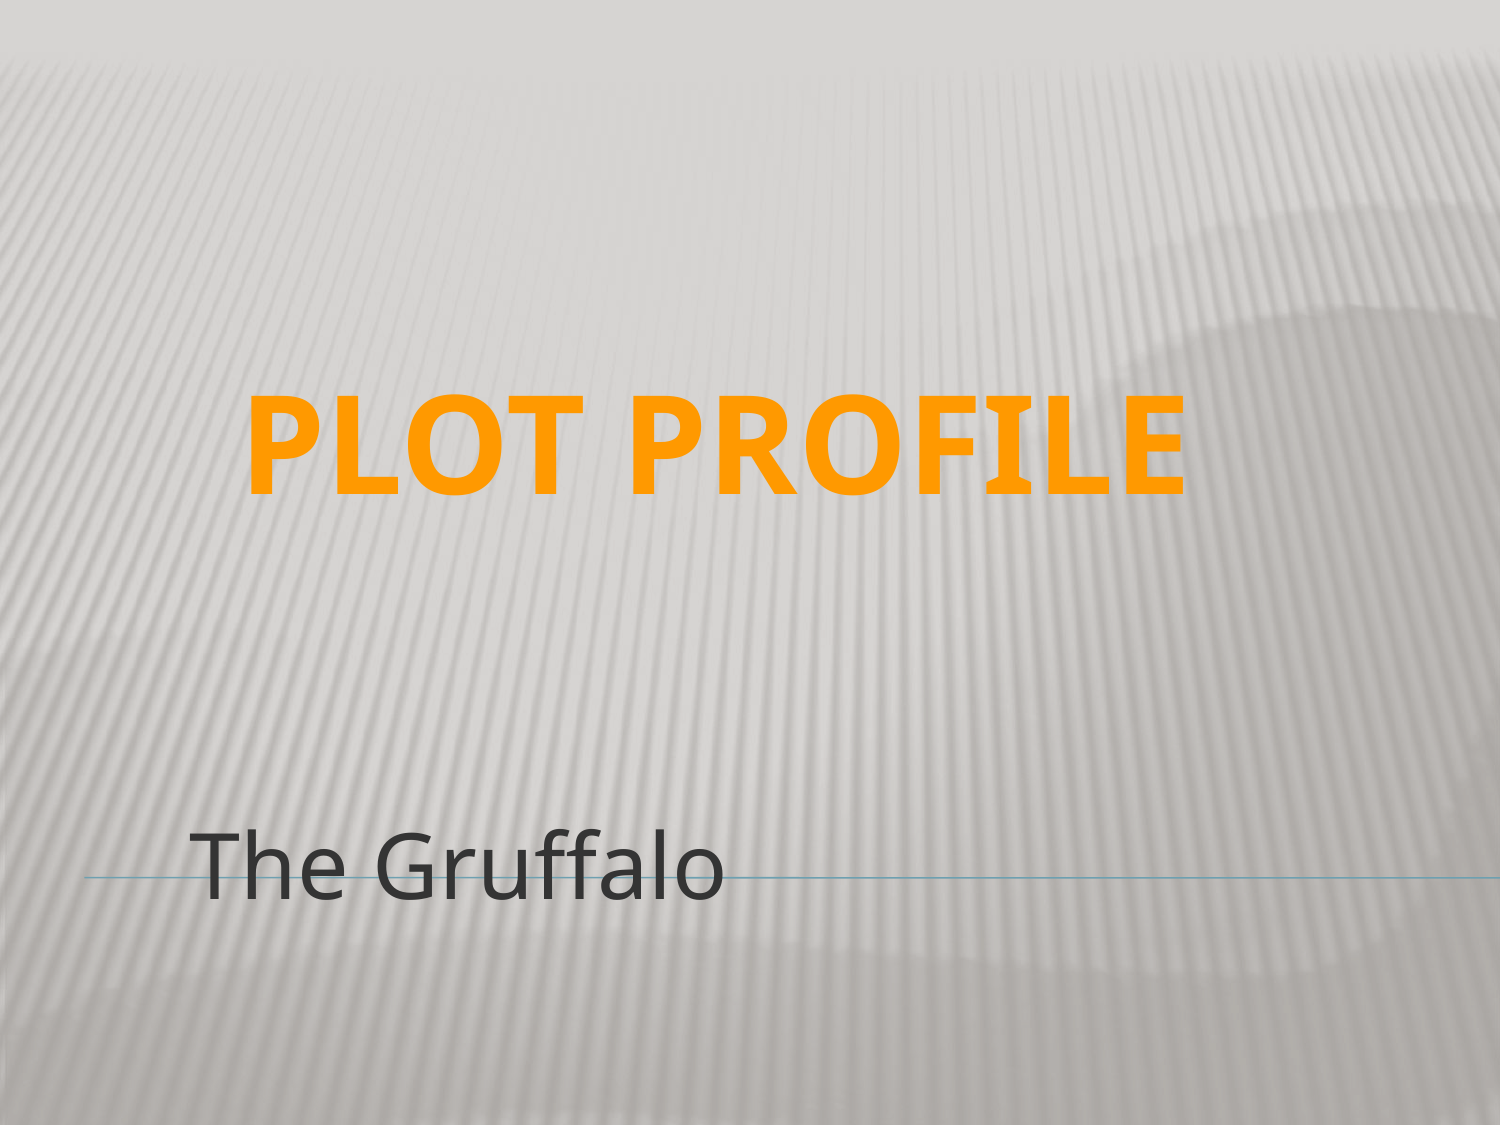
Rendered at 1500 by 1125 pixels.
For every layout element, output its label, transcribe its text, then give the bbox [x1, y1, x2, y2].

subtitle The Gruffalo [174, 637, 1313, 925]
title Plot Profile [225, 350, 1500, 592]
